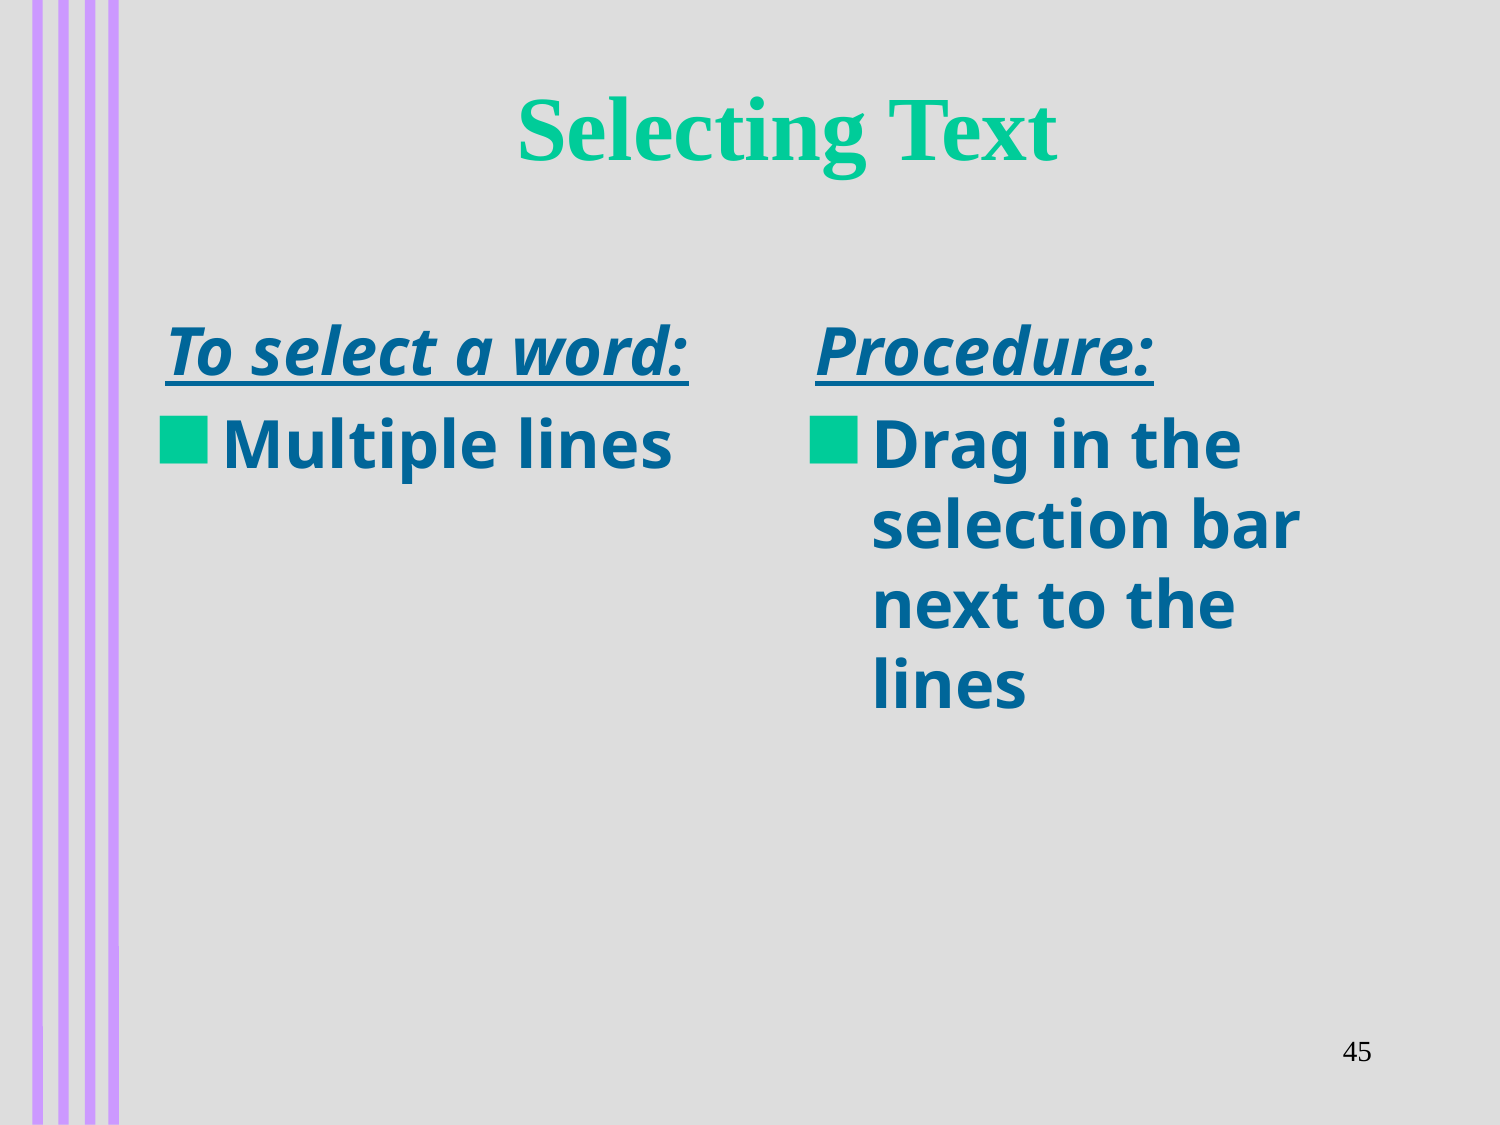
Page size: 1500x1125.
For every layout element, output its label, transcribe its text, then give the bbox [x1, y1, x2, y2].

list To select a word: Multiple lines [150, 301, 775, 1014]
list Procedure: Drag in the selection bar next to the lines [800, 301, 1425, 1014]
slide_number 45 [1074, 1025, 1388, 1100]
title Selecting Text [75, 24, 1500, 223]
